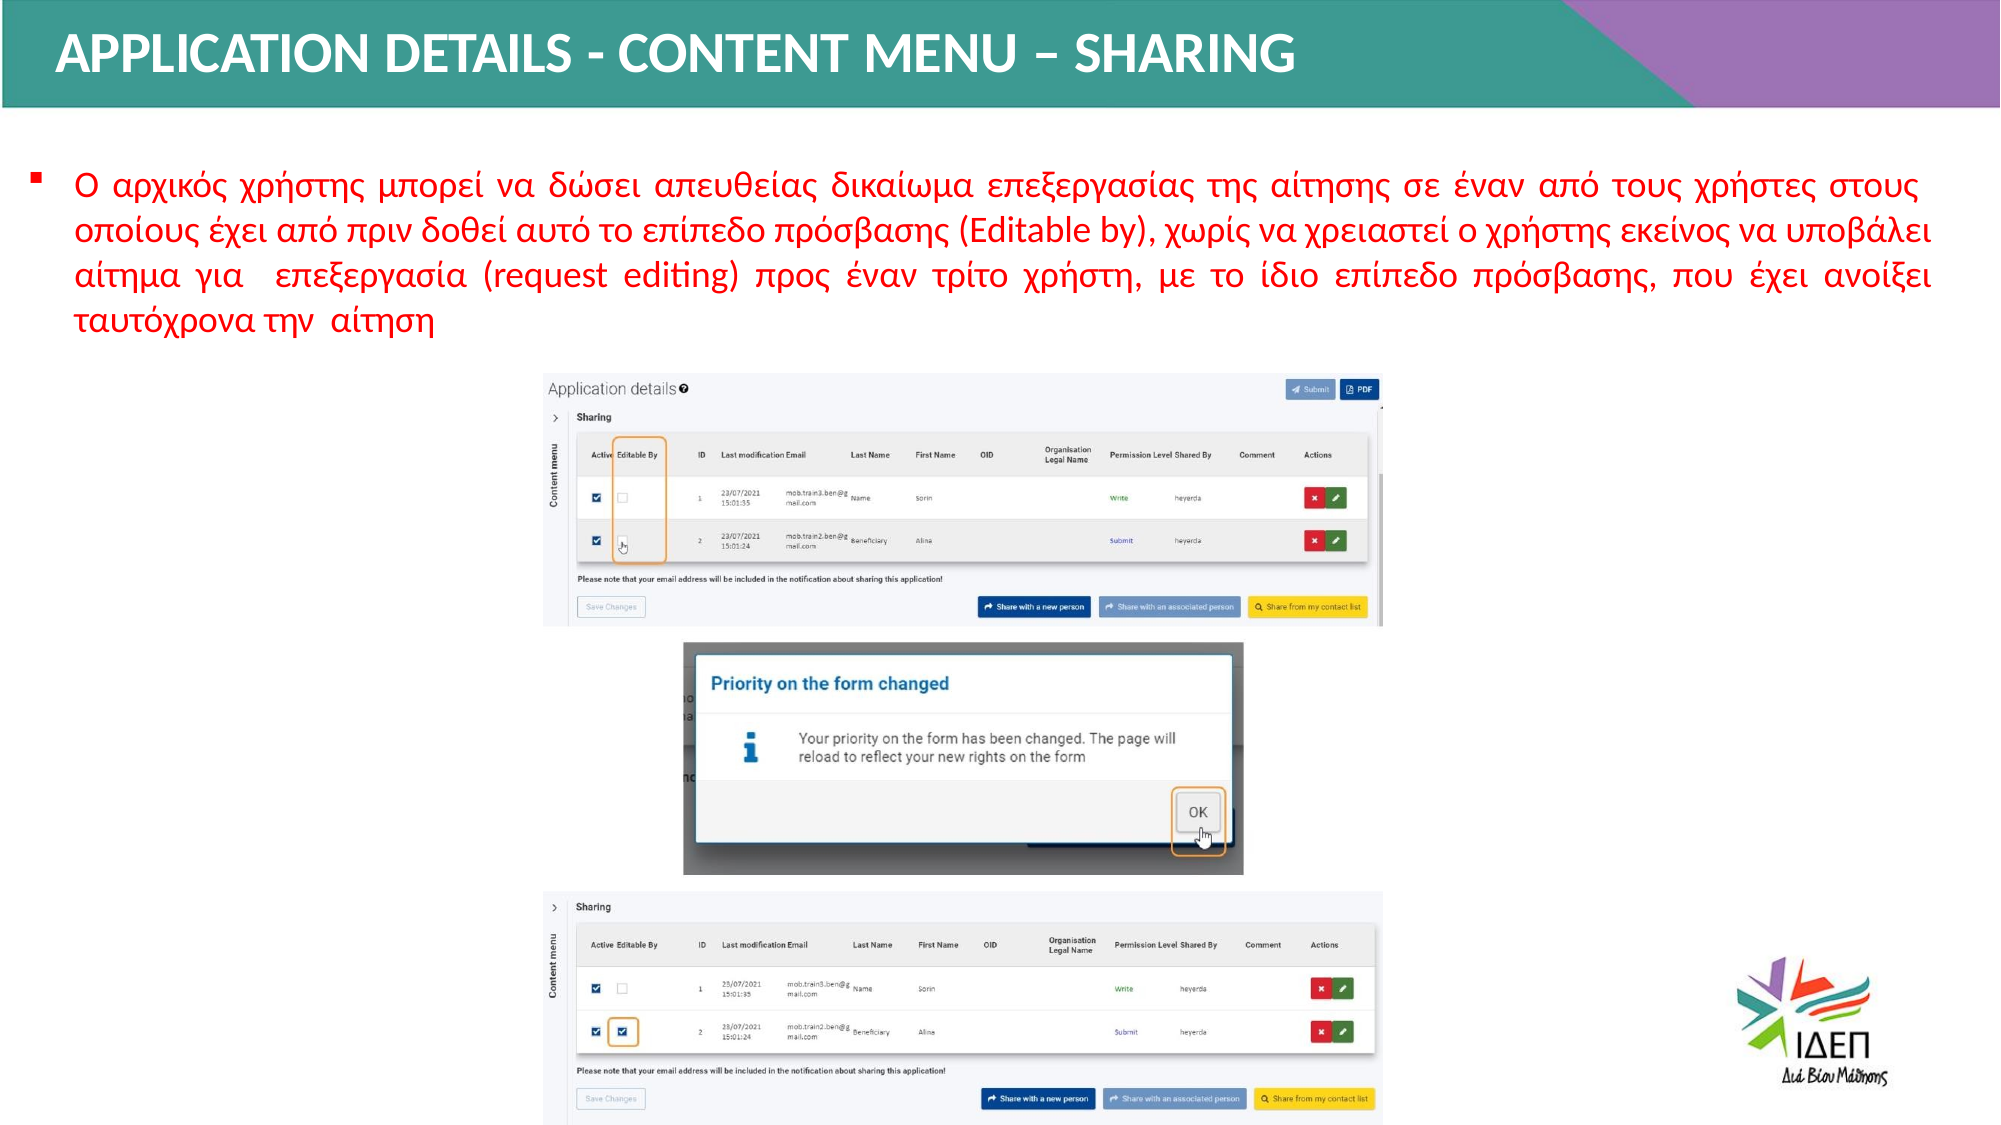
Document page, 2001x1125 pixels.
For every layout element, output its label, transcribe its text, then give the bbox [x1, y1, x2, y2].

text_box O αρχικός χρήστης μπορεί να δώσει απευθείας δικαίωμα επεξεργασίας της αίτησης σε έναν από τους χρήστες στους οποίους έχει από πριν δοθεί αυτό το επίπεδο πρόσβασης (Editable by), χωρίς να χρειαστεί ο χρήστης εκείνος να υποβάλει αίτημα για επεξεργασία (request editing) προς έναν τρίτο χρήστη, με το ίδιο επίπεδο πρόσβασης, που έχει ανοίξει ταυτόχρονα την αίτηση [25, 114, 1933, 341]
picture [0, 0, 2000, 1125]
title APPLICATION DETAILS - CONTENT MENU – SHARING [53, 11, 1805, 202]
